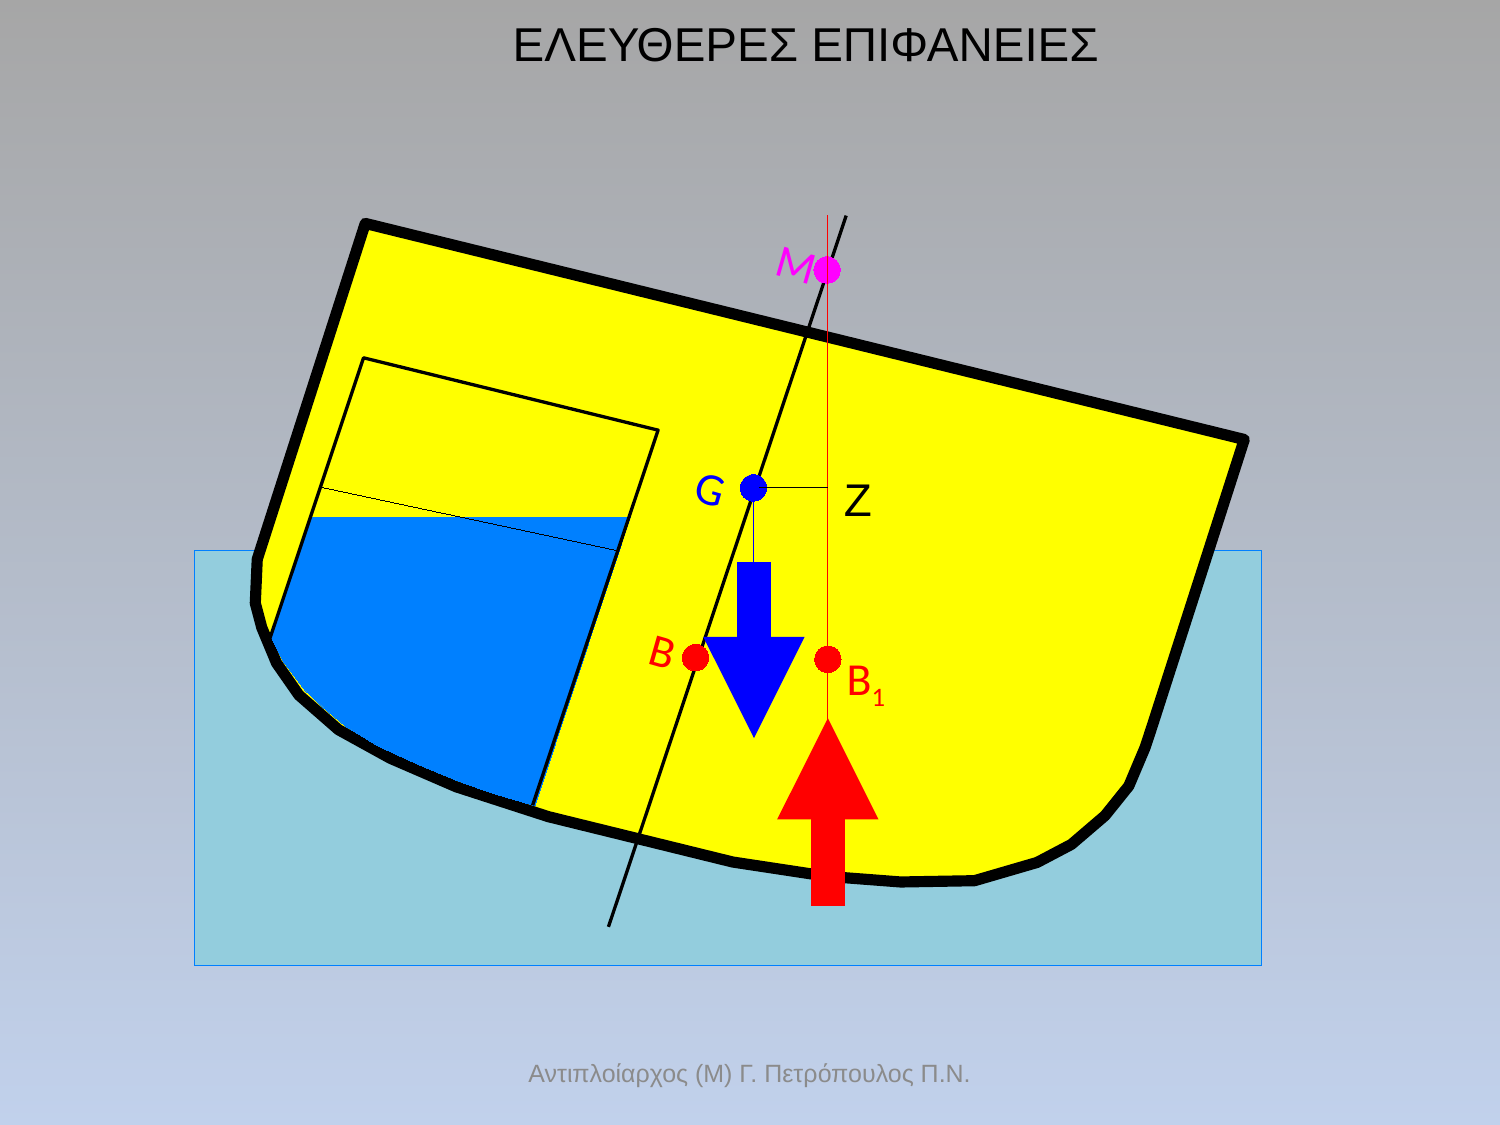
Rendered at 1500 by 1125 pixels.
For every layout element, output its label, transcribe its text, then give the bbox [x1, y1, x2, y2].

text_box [255, 215, 1245, 928]
text_box ΕΛΕΥΘΕΡΕΣ ΕΠΙΦΑΝΕΙΕΣ [194, 5, 1418, 79]
footer Αντιπλοίαρχος (Μ) Γ. Πετρόπουλος Π.Ν. [512, 1042, 988, 1103]
text_box [194, 550, 1262, 966]
